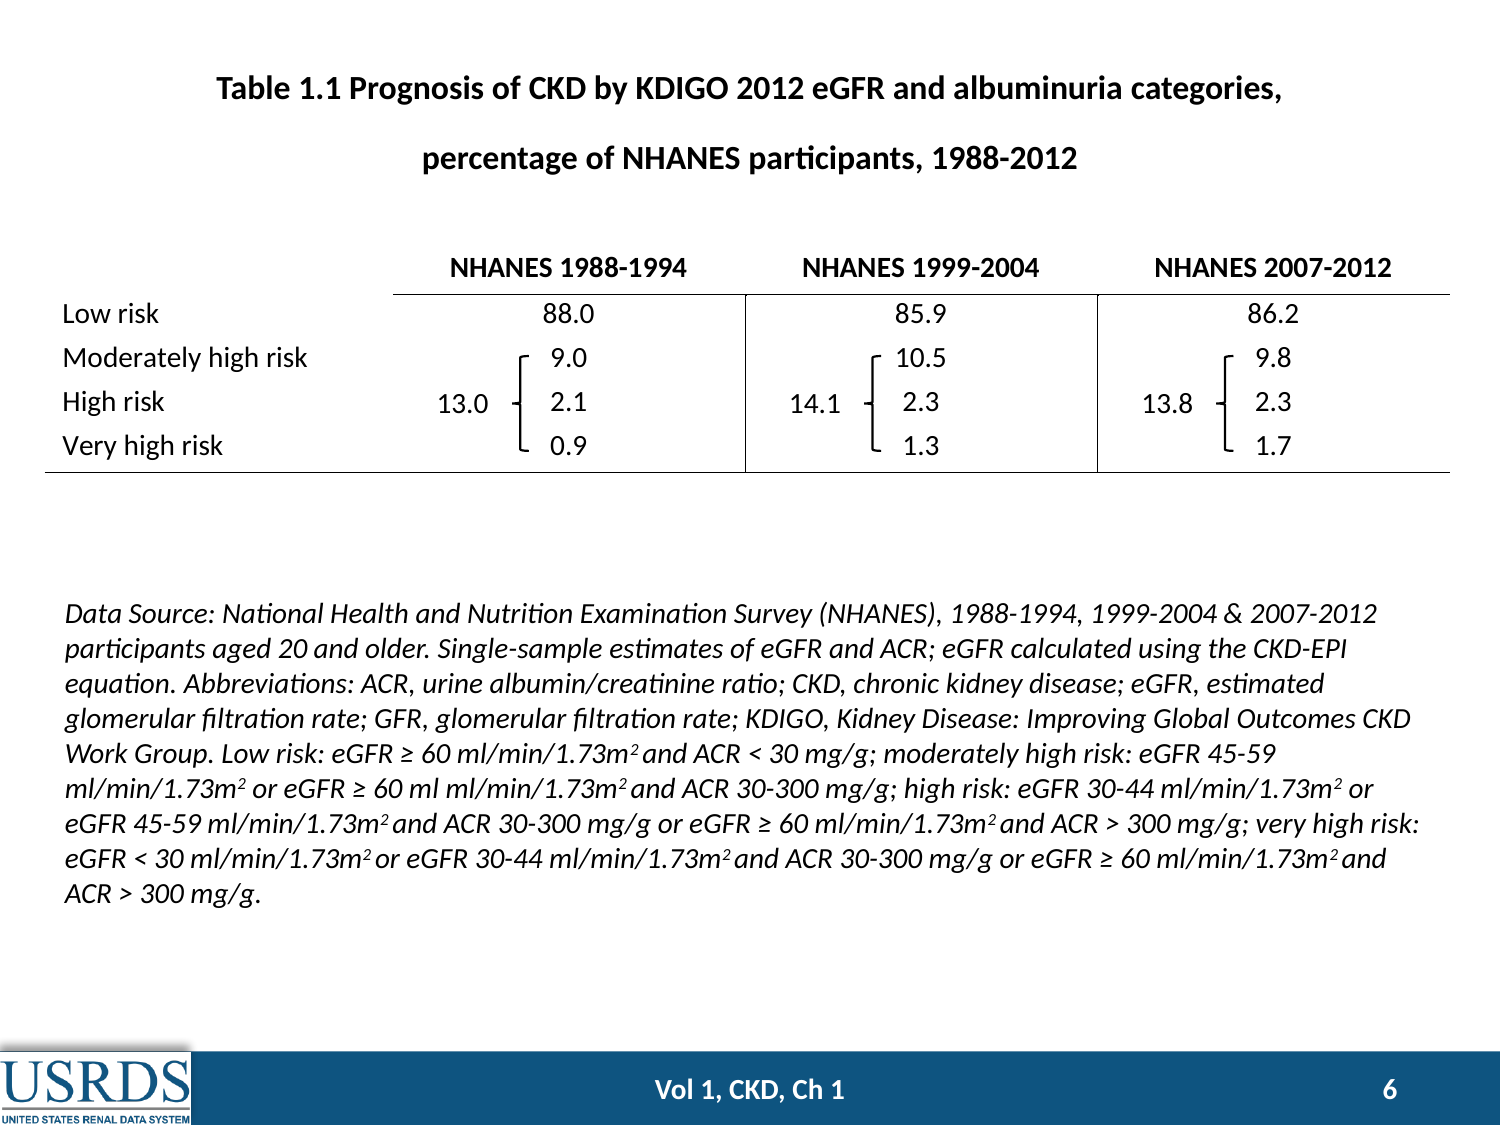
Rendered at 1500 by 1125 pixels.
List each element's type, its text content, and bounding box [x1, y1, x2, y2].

footer Vol 1, CKD, Ch 1 [587, 1062, 913, 1113]
text_box Table 1.1 Prognosis of CKD by KDIGO 2012 eGFR and albuminuria categories, percentage of NHANES participants, 1988-2012 [0, 51, 1500, 207]
slide_number 6 [1262, 1062, 1413, 1108]
picture [0, 1051, 192, 1125]
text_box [44, 249, 1456, 701]
text_box Data Source: National Health and Nutrition Examination Survey (NHANES), 1988-1994, 1999-2004 & 2007-2012 participants aged 20 and older. Single-sample estimates of eGFR and ACR; eGFR calculated using the CKD-EPI equation. Abbreviations: ACR, urine albumin/creatinine ratio; CKD, chronic kidney disease; eGFR, estimated glomerular filtration rate; GFR, glomerular filtration rate; KDIGO, Kidney Disease: Improving Global Outcomes CKD Work Group. Low risk: eGFR ≥ 60 ml/min/1.73m2 and ACR < 30 mg/g; moderately high risk: eGFR 45-59 ml/min/1.73m2 or eGFR ≥ 60 ml ml/min/1.73m2 and ACR 30-300 mg/g; high risk: eGFR 30-44 ml/min/1.73m2 or eGFR 45-59 ml/min/1.73m2 and ACR 30-300 mg/g or eGFR ≥ 60 ml/min/1.73m2 and ACR > 300 mg/g; very high risk: eGFR < 30 ml/min/1.73m2 or eGFR 30-44 ml/min/1.73m2 and ACR 30-300 mg/g or eGFR ≥ 60 ml/min/1.73m2 and ACR > 300 mg/g. [50, 710, 1450, 917]
